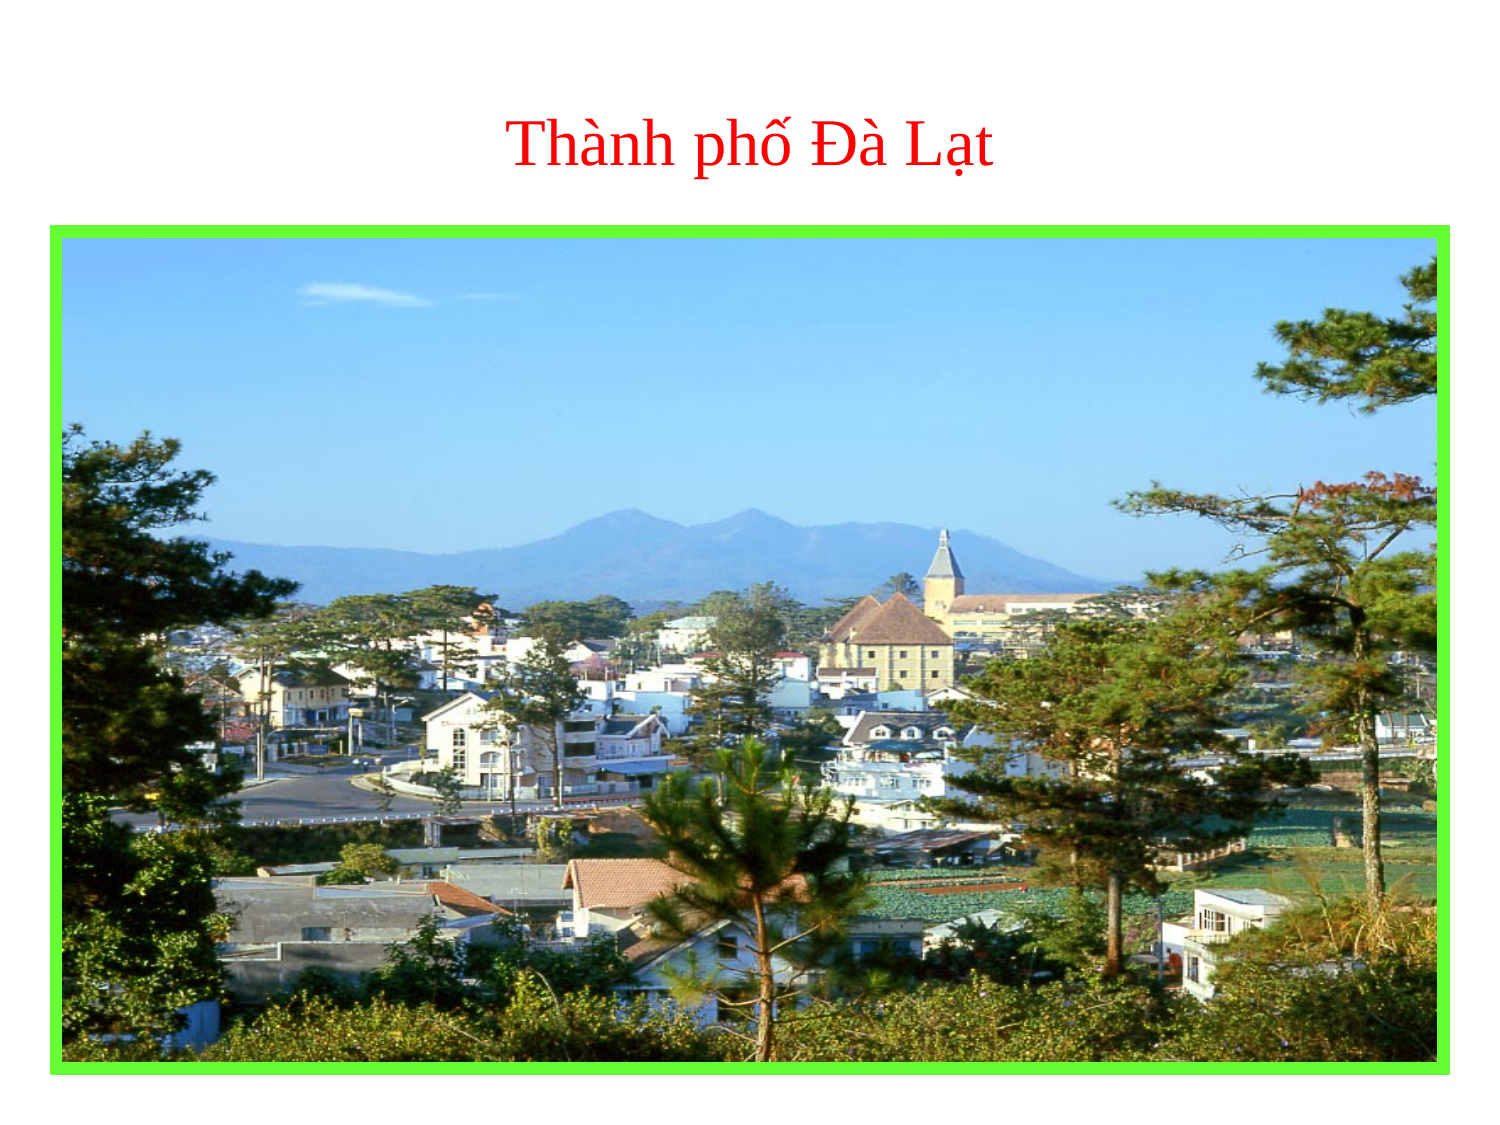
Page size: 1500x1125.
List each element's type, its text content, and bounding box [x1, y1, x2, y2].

title Thành phố Đà Lạt [75, 45, 1425, 225]
picture [62, 237, 1438, 1063]
